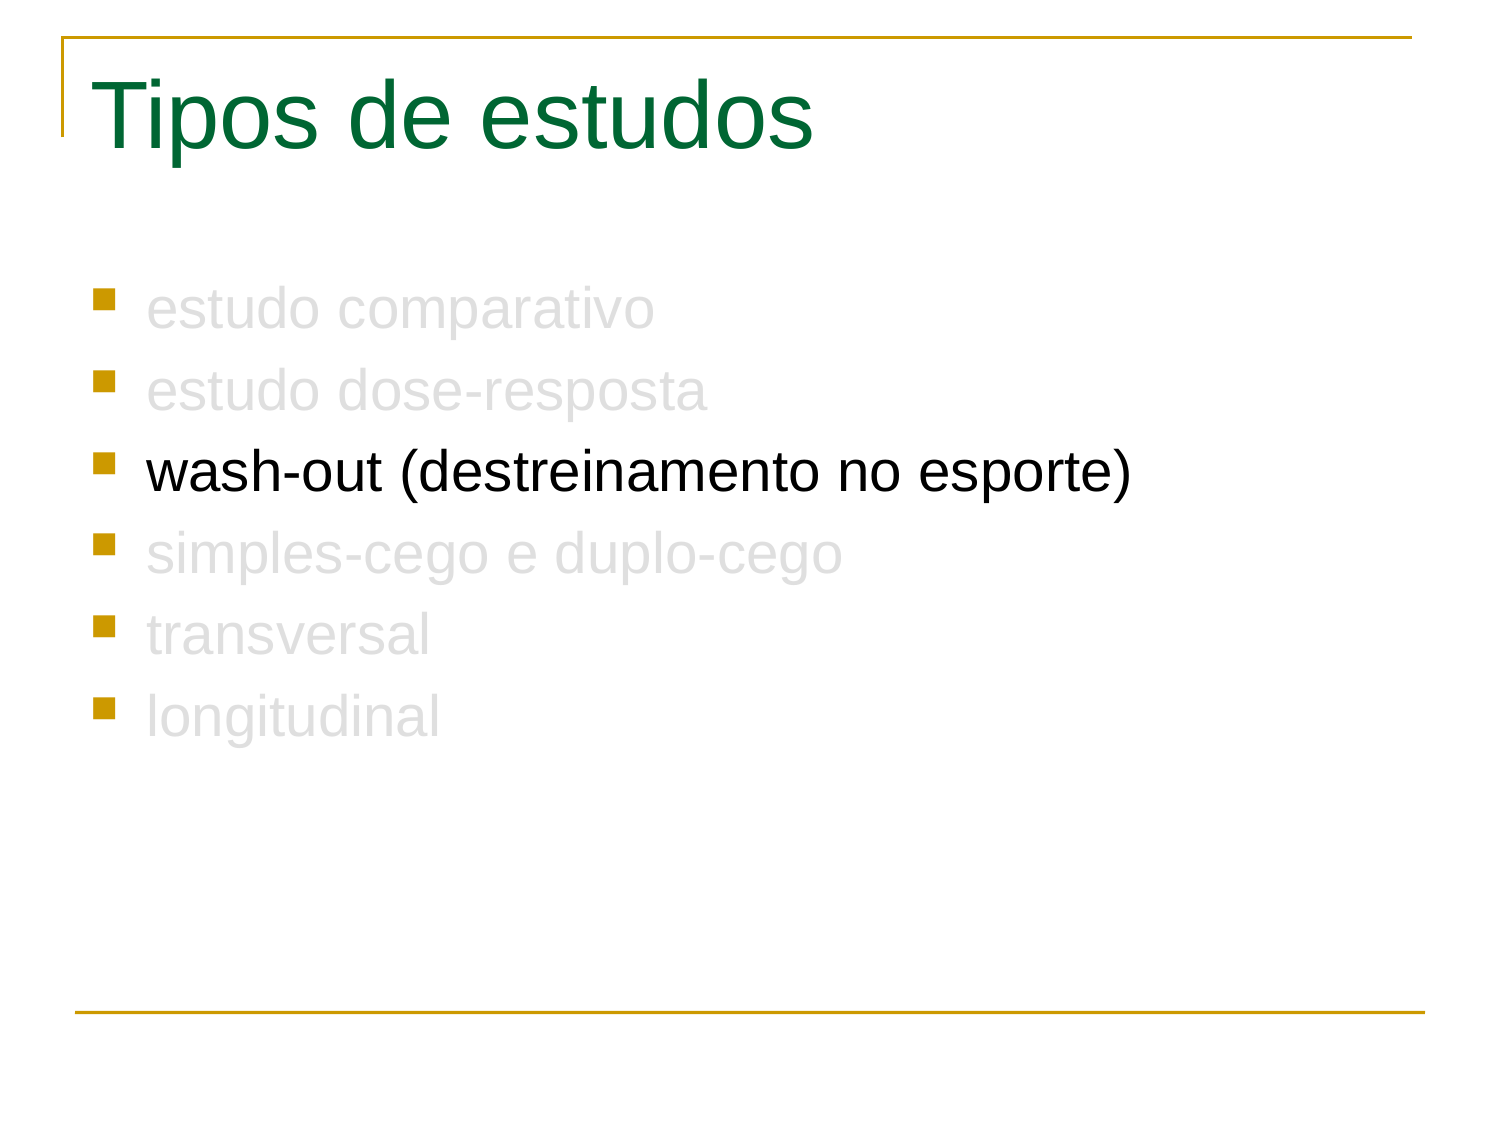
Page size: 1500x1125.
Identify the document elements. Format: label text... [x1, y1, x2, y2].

title Tipos de estudos [75, 45, 1425, 233]
list estudo comparativo estudo dose-resposta wash-out (destreinamento no esporte) simples-cego e duplo-cego transversal longitudinal [75, 262, 1425, 1006]
